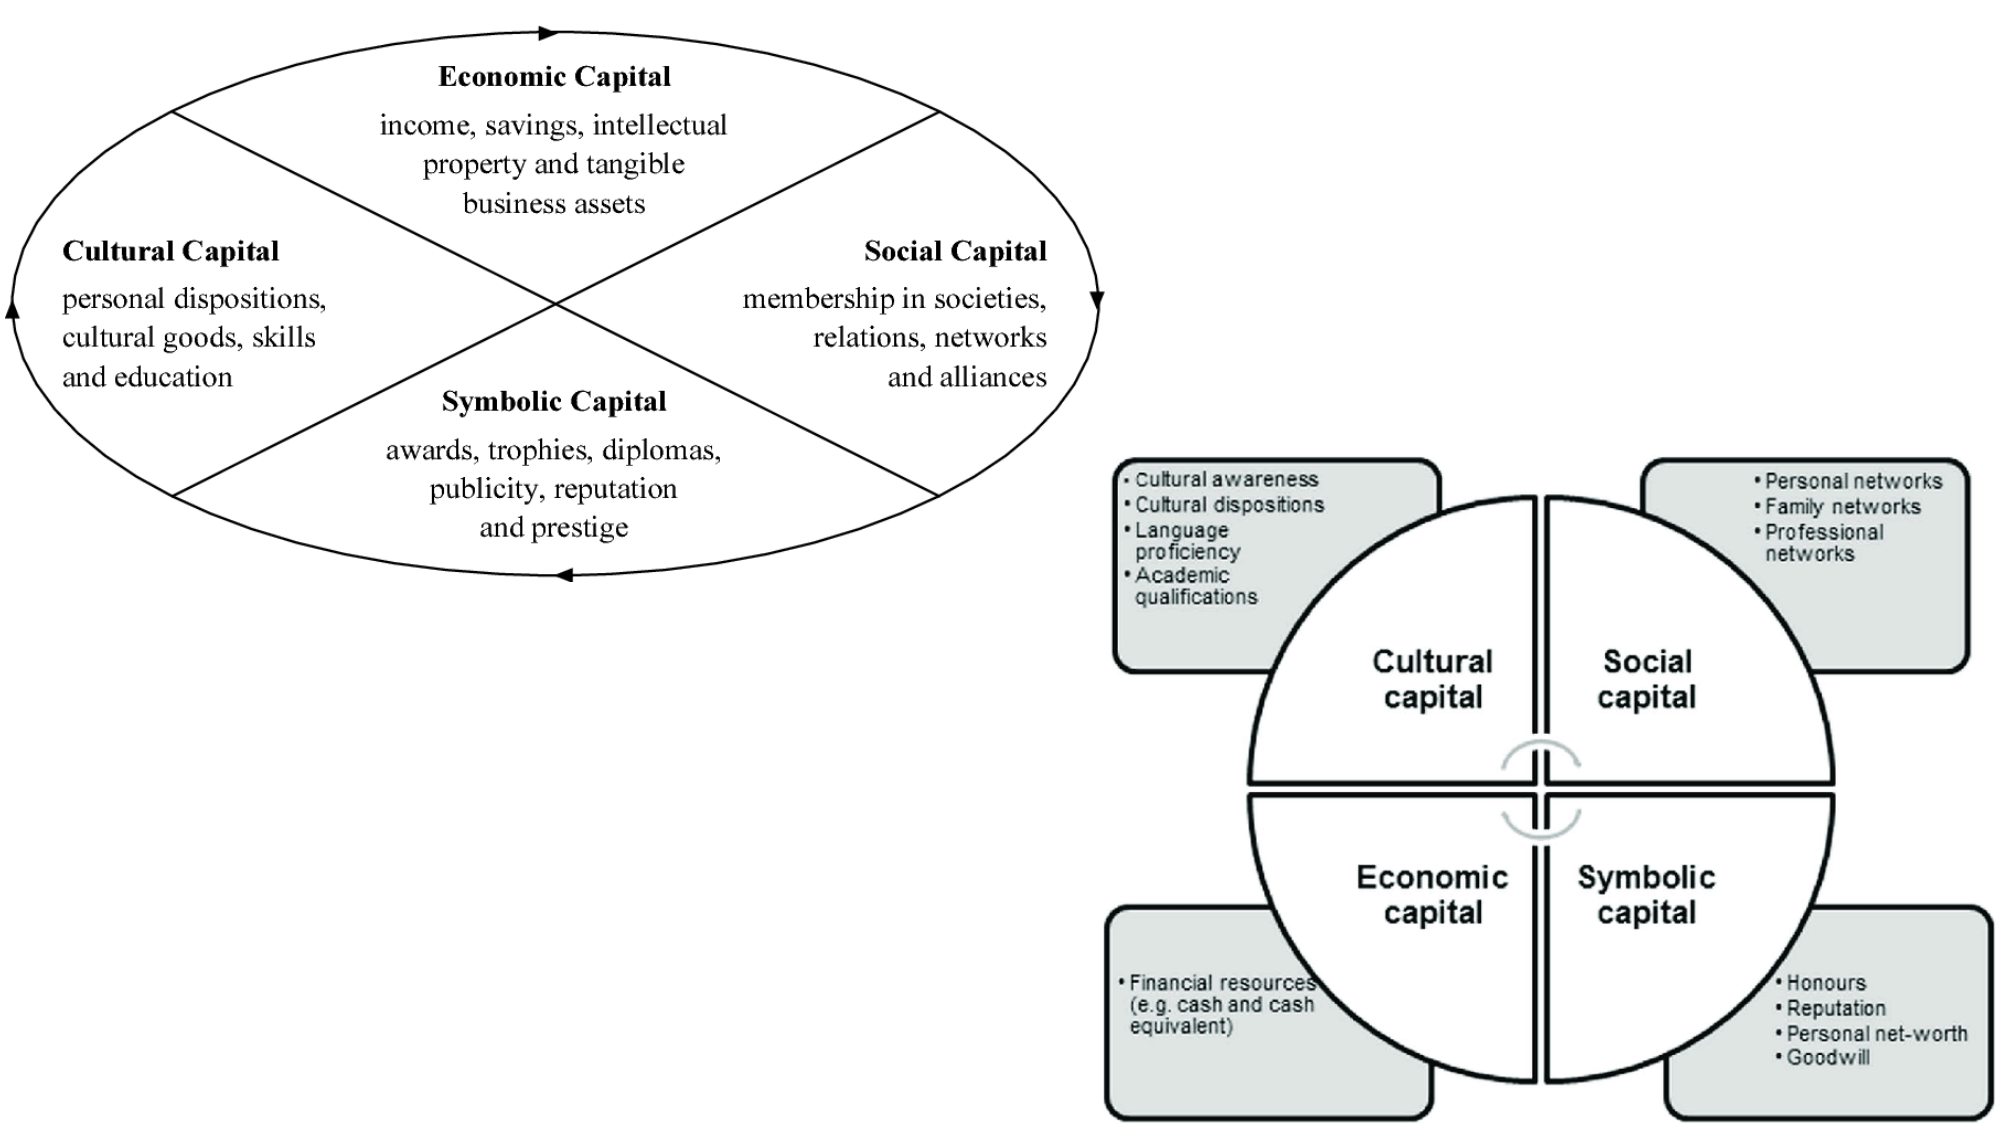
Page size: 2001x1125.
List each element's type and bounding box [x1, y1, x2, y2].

list [5, 23, 1106, 582]
picture [1100, 455, 2000, 1125]
